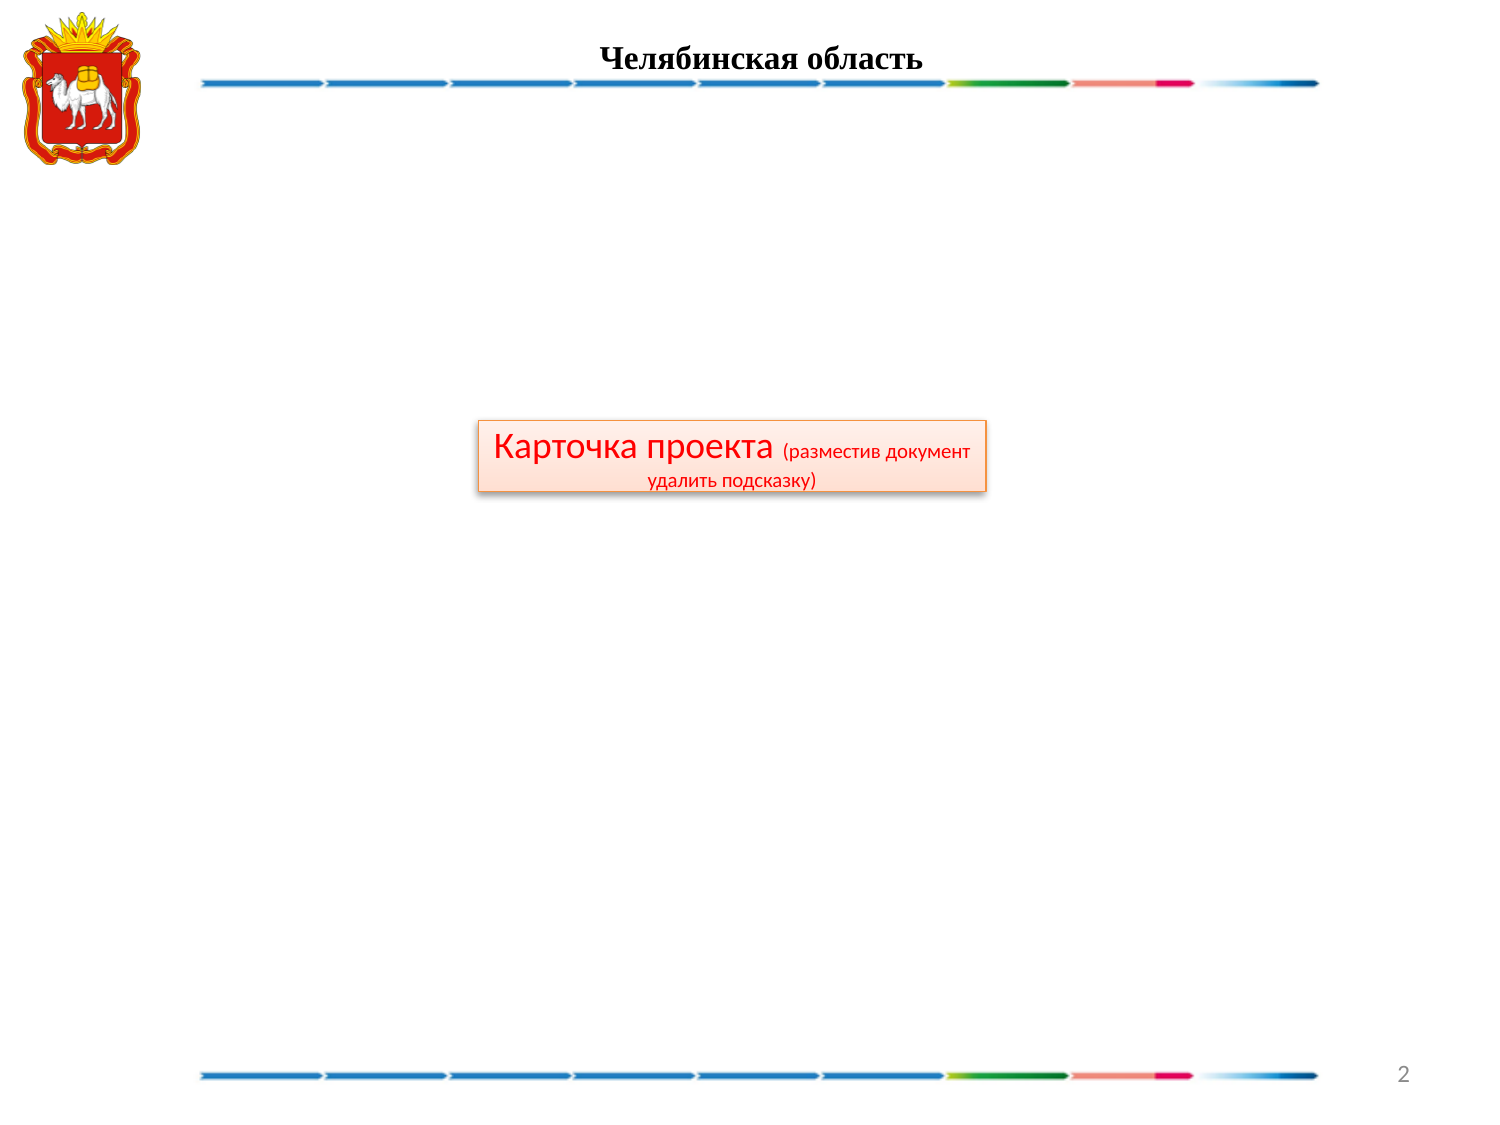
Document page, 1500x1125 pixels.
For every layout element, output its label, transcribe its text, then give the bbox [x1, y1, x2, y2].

text_box Карточка проекта (разместив документ удалить подсказку) [478, 420, 987, 492]
picture [21, 12, 141, 165]
text_box Челябинская область [206, 29, 1317, 61]
picture [190, 1055, 1333, 1103]
slide_number 2 [1074, 1042, 1425, 1103]
picture [191, 62, 1334, 111]
